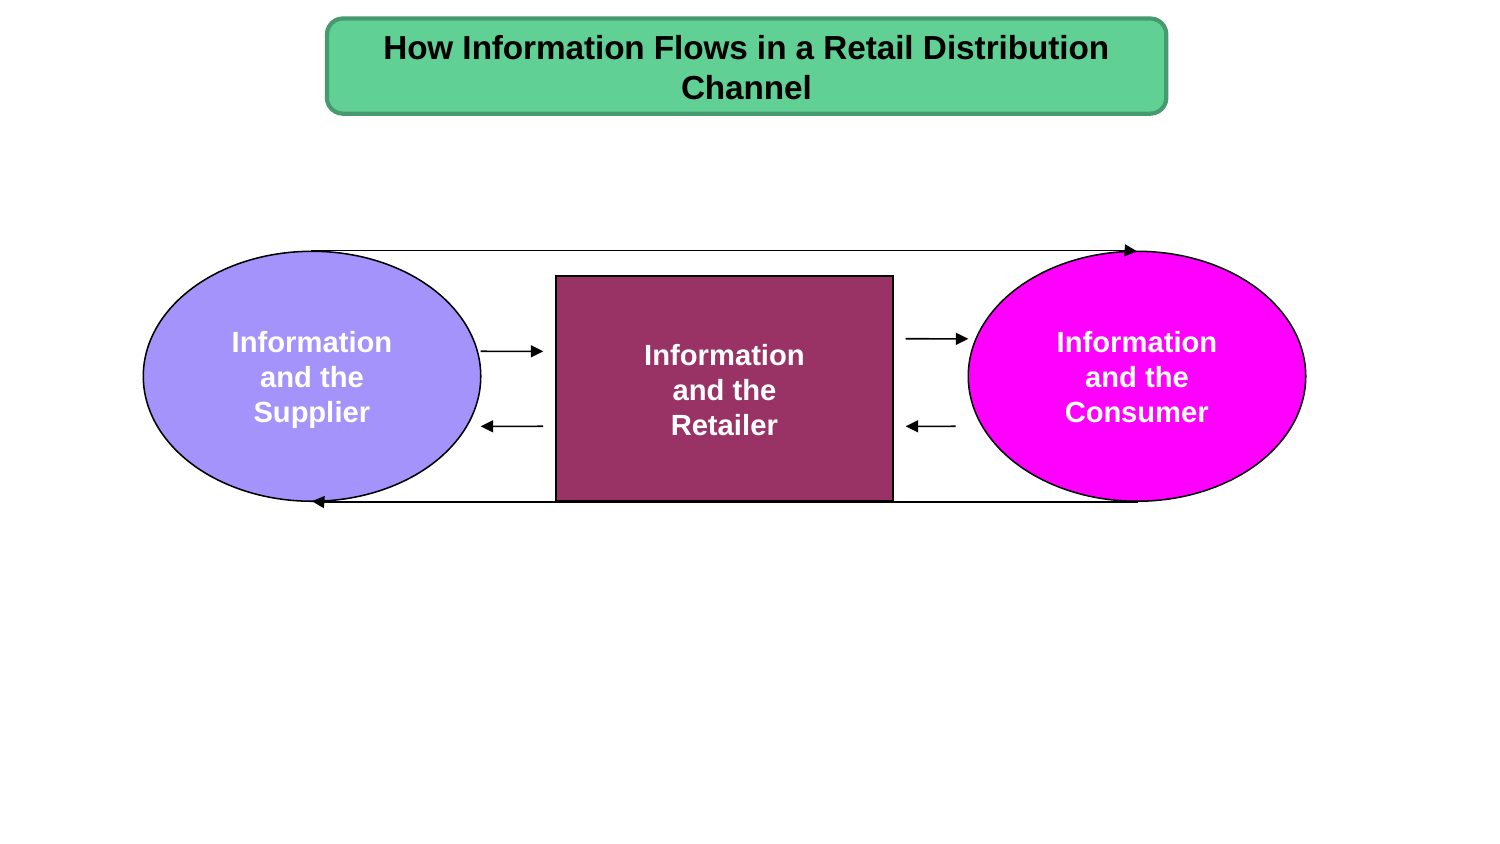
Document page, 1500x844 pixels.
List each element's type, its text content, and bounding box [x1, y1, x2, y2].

text_box [905, 420, 956, 433]
text_box [480, 345, 544, 358]
text_box [905, 332, 969, 346]
text_box Information and the Retailer [731, 276, 894, 500]
text_box How Information Flows in a Retail Distribution Channel [729, 16, 1169, 116]
text_box [480, 420, 544, 433]
text_box How Information Flows in a Retail Distribution Channel [324, 16, 718, 116]
text_box Information and the Supplier [143, 251, 481, 502]
text_box Information and the Retailer [555, 276, 717, 500]
text_box Information and the Consumer [968, 251, 1306, 502]
